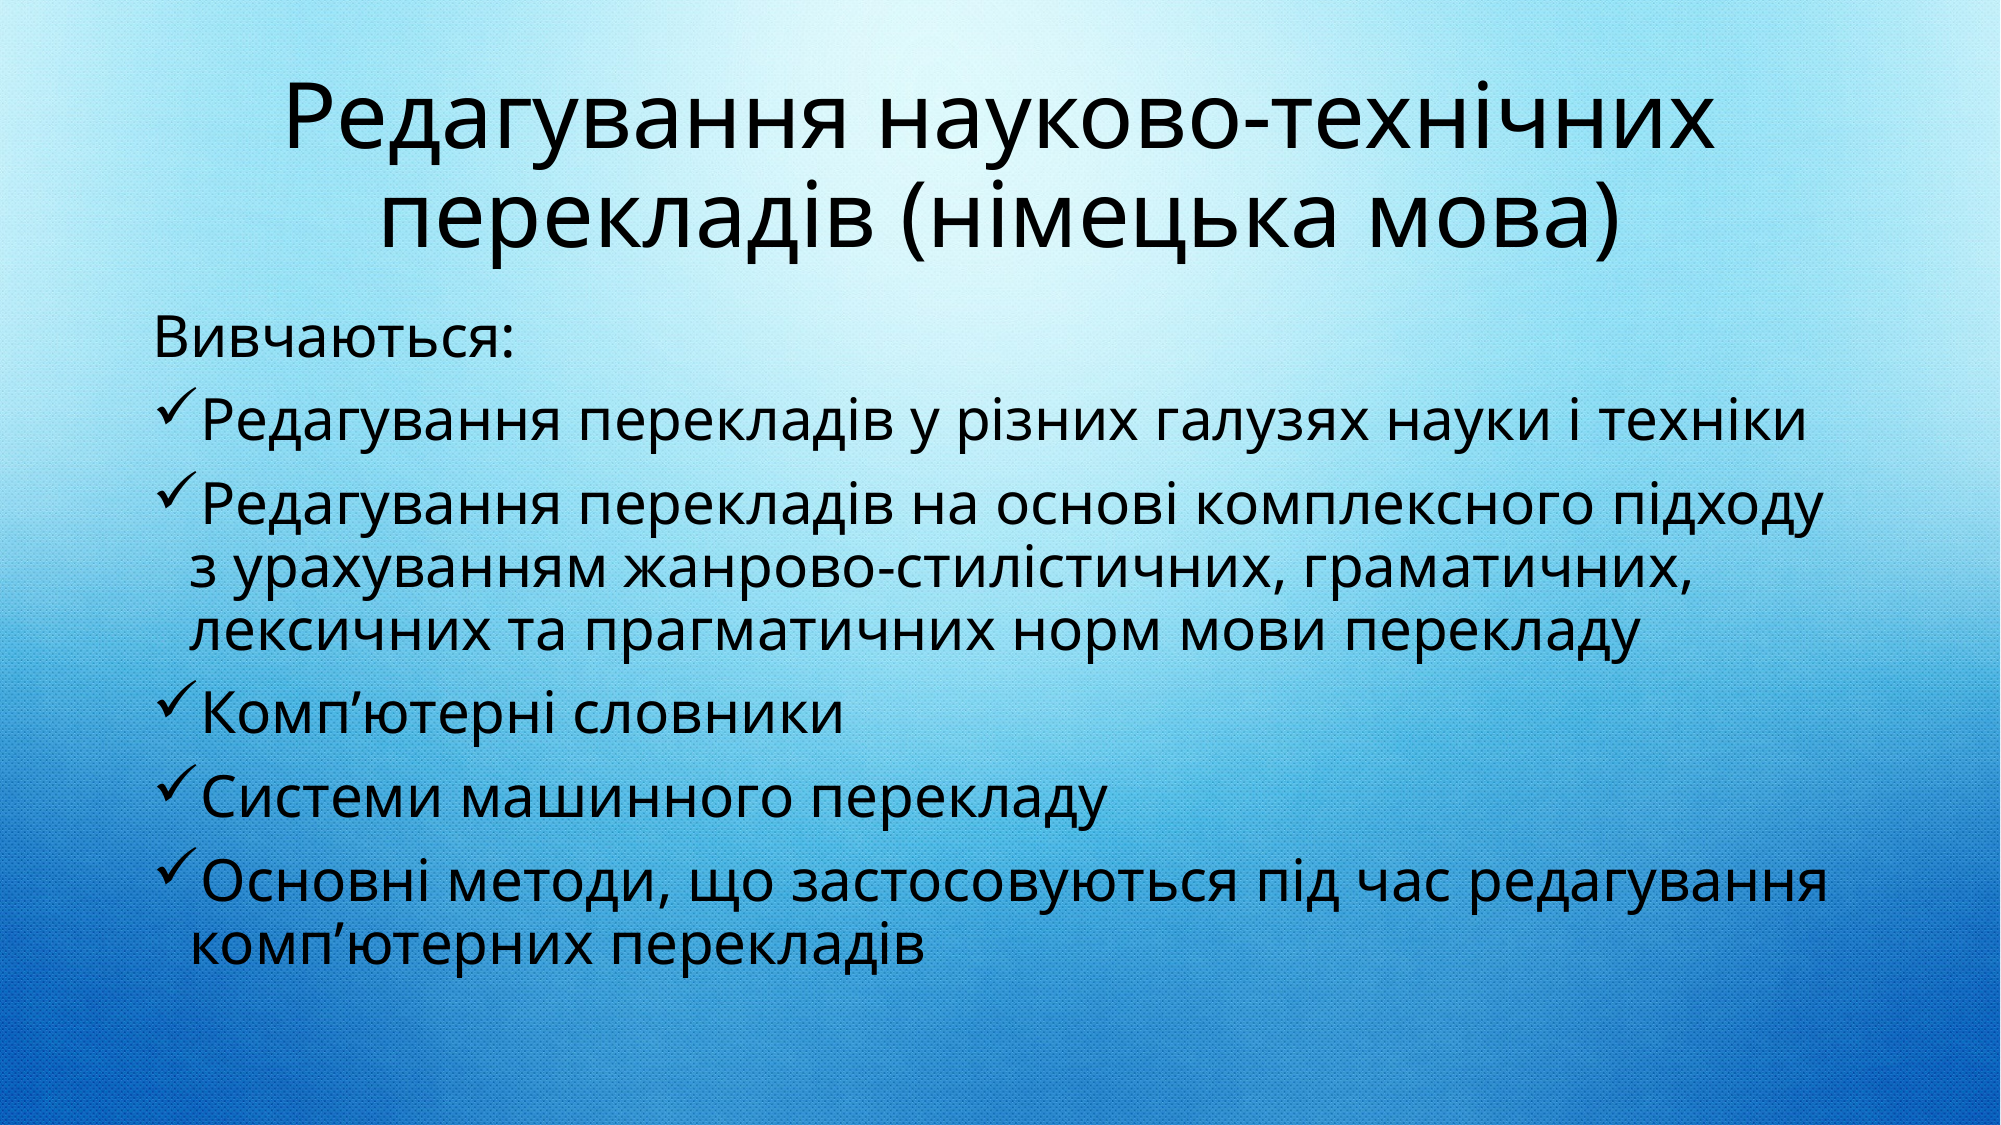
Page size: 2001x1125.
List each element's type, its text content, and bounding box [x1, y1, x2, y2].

picture [0, 0, 2001, 1125]
title Редагування науково-технічних перекладів (німецька мова) [137, 59, 1863, 278]
list Вивчаються: Редагування перекладів у різних галузях науки і техніки Редагування перекладів на основі комплексного підходу з урахуванням жанрово-стилістичних, граматичних, лексичних та прагматичних норм мови перекладу Комп’ютерні словники Системи машинного перекладу Основні методи, що застосовуються під час редагування комп’ютерних перекладів [137, 299, 1863, 1014]
